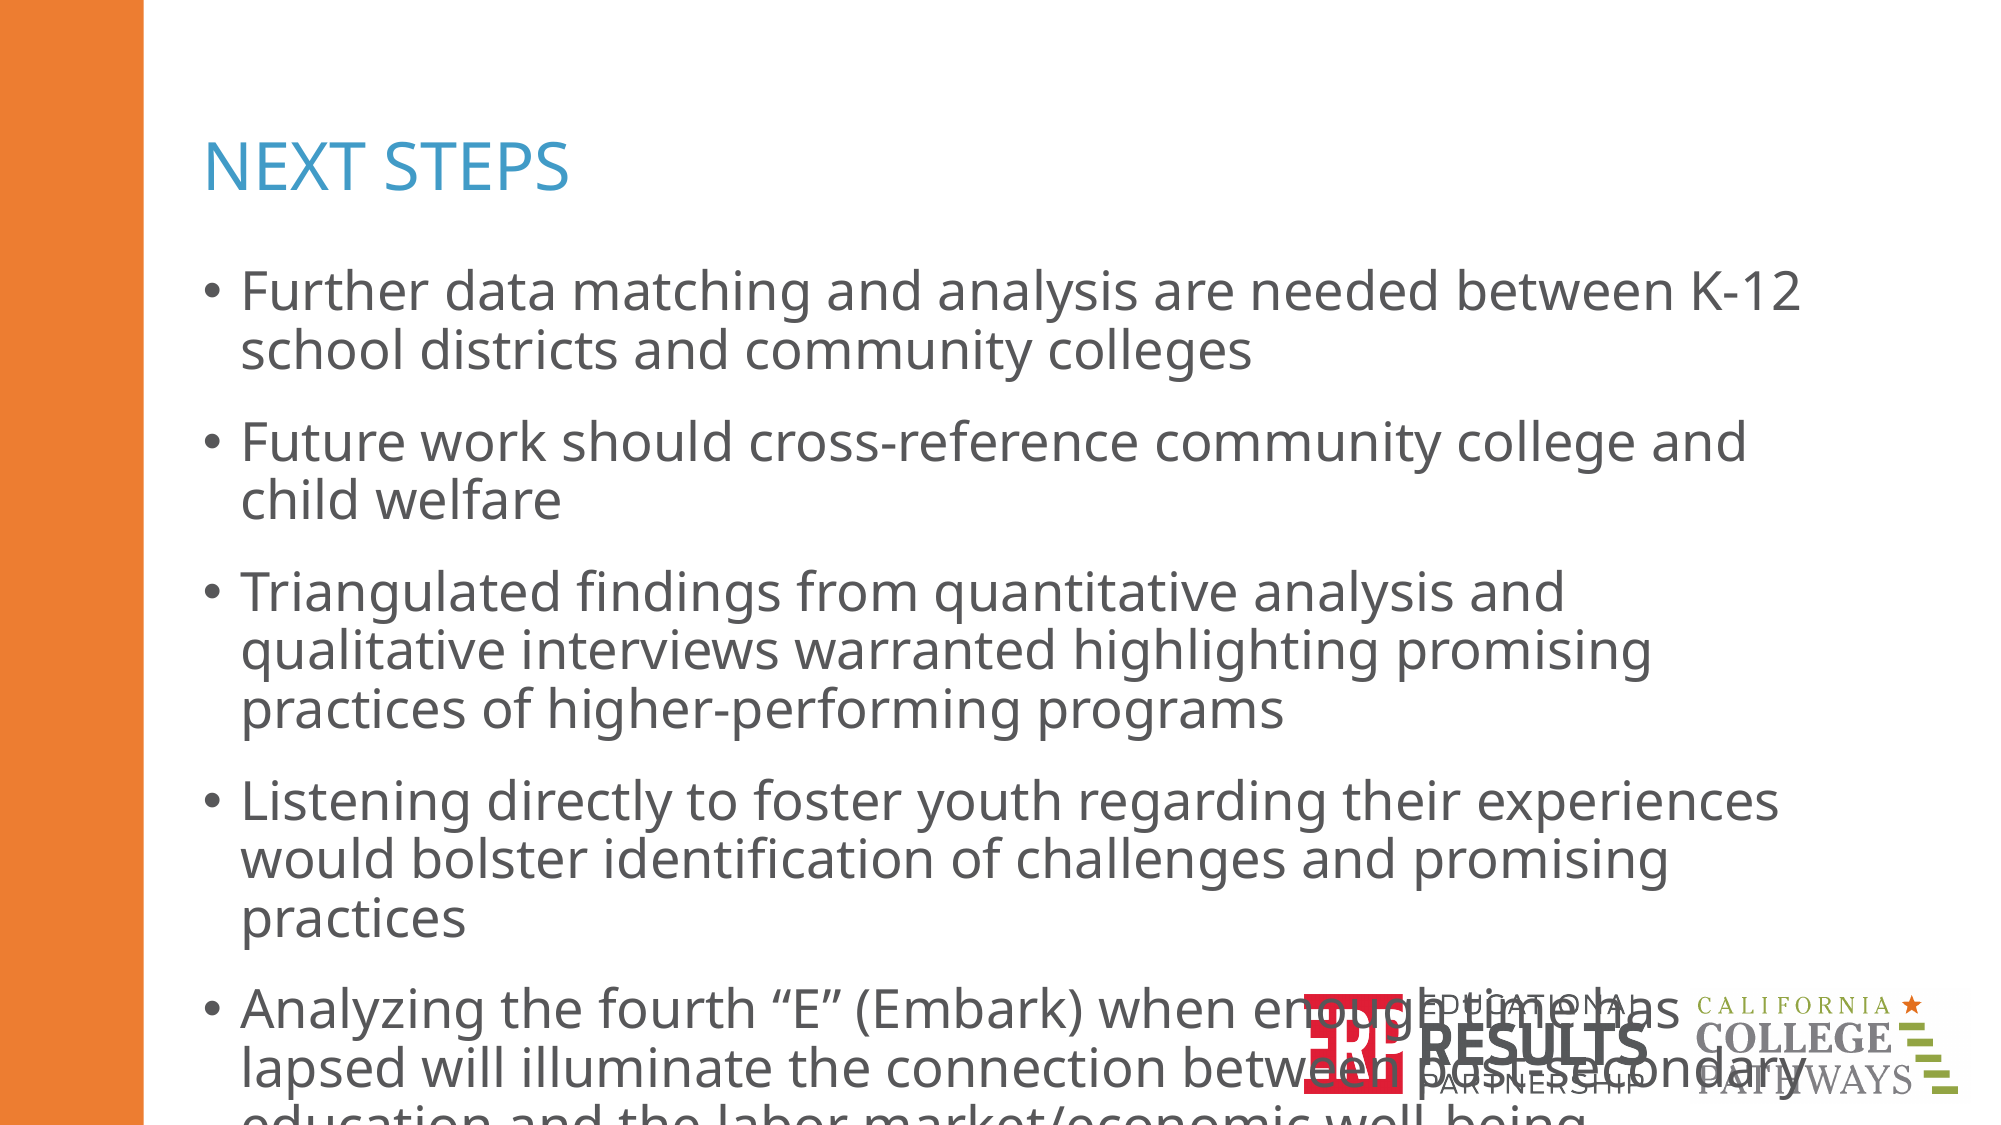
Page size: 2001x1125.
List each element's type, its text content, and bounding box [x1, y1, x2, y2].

picture [1304, 994, 1647, 1094]
title NEXT STEPS [187, 59, 1863, 256]
picture [1690, 988, 1971, 1104]
list Further data matching and analysis are needed between K-12 school districts and community colleges Future work should cross-reference community college and child welfare Triangulated findings from quantitative analysis and qualitative interviews warranted highlighting promising practices of higher-performing programs Listening directly to foster youth regarding their experiences would bolster identification of challenges and promising practices Analyzing the fourth “E” (Embark) when enough time has lapsed will illuminate the connection between post-secondary education and the labor market/economic well-being [187, 256, 1863, 924]
